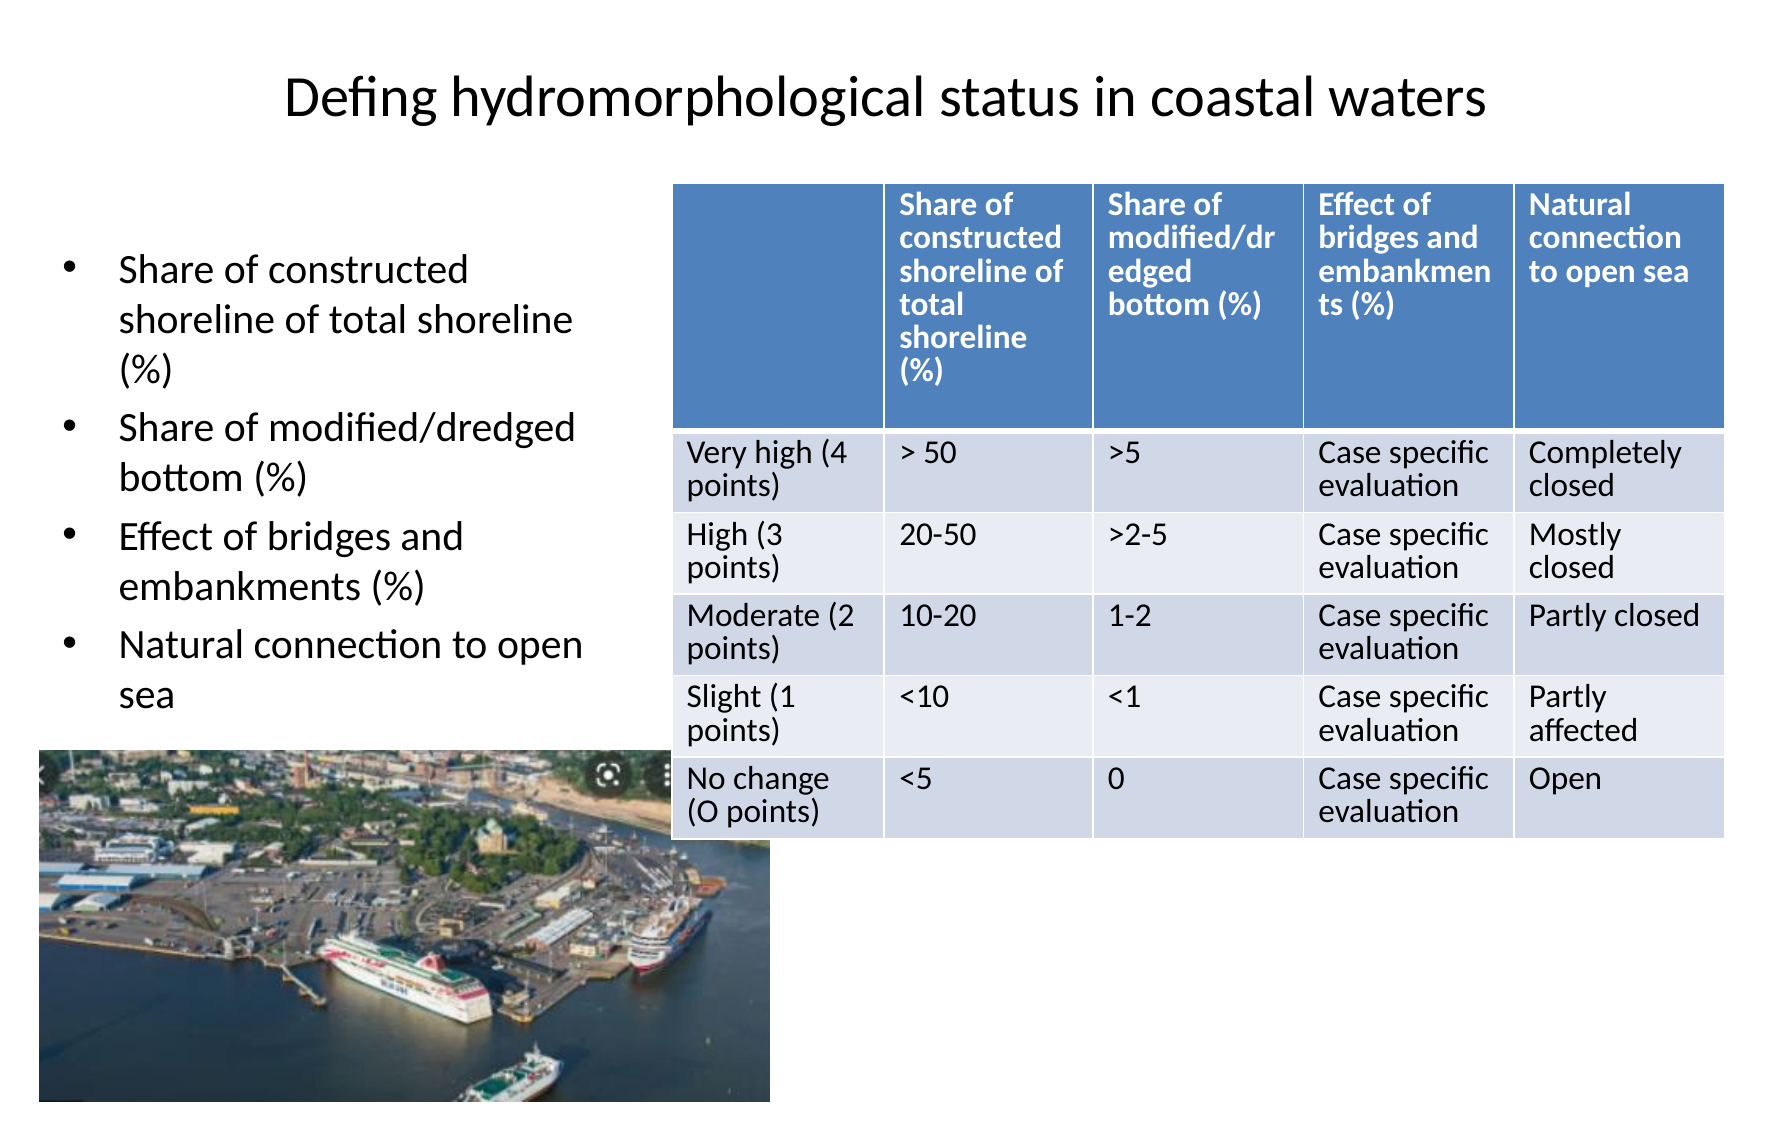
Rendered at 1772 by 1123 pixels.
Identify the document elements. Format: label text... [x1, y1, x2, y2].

table_cell No change (O points) [776, 758, 883, 838]
table_cell Moderate (2 points) [673, 595, 883, 675]
table_cell High (3 points) [673, 513, 883, 593]
list Share of constructed shoreline of total shoreline (%) Share of modified/dredged bottom (%) Effect of bridges and embankments (%) Natural connection to open sea [47, 233, 638, 748]
table_cell <1 [1094, 676, 1303, 756]
table_cell <10 [885, 676, 1092, 756]
table_cell Very high (4 points) [673, 434, 883, 512]
table_cell Case specific evaluation [1304, 595, 1513, 675]
picture [39, 749, 771, 1103]
table_cell Mostly closed [1515, 513, 1724, 593]
table_cell 10-20 [885, 595, 1092, 675]
table_cell Case specific evaluation [1304, 434, 1513, 512]
table_header Effect of bridges and embankments (%) [1304, 184, 1513, 428]
table_header Share of modified/dredged bottom (%) [1094, 184, 1303, 428]
table_cell >5 [1094, 434, 1303, 512]
table_cell Partly affected [1515, 676, 1724, 756]
table_cell >2-5 [1094, 513, 1303, 593]
table_header [673, 184, 883, 428]
table_cell Open [1515, 758, 1724, 838]
table_cell Partly closed [1515, 595, 1724, 675]
table_cell Completely closed [1515, 434, 1724, 512]
table_cell Case specific evaluation [1304, 513, 1513, 593]
table_cell <5 [885, 758, 1092, 838]
table_header Natural connection to open sea [1515, 184, 1724, 428]
title Defing hydromorphological status in coastal waters [88, 0, 1684, 187]
table_cell Case specific evaluation [1304, 758, 1513, 838]
table_header Share of constructed shoreline of total shoreline (%) [885, 184, 1092, 428]
table_cell > 50 [885, 434, 1092, 512]
table_cell 1-2 [1094, 595, 1303, 675]
table_cell 20-50 [885, 513, 1092, 593]
table_cell 0 [1094, 758, 1303, 838]
table_cell Slight (1 points) [673, 676, 883, 756]
table_cell Case specific evaluation [1304, 676, 1513, 756]
